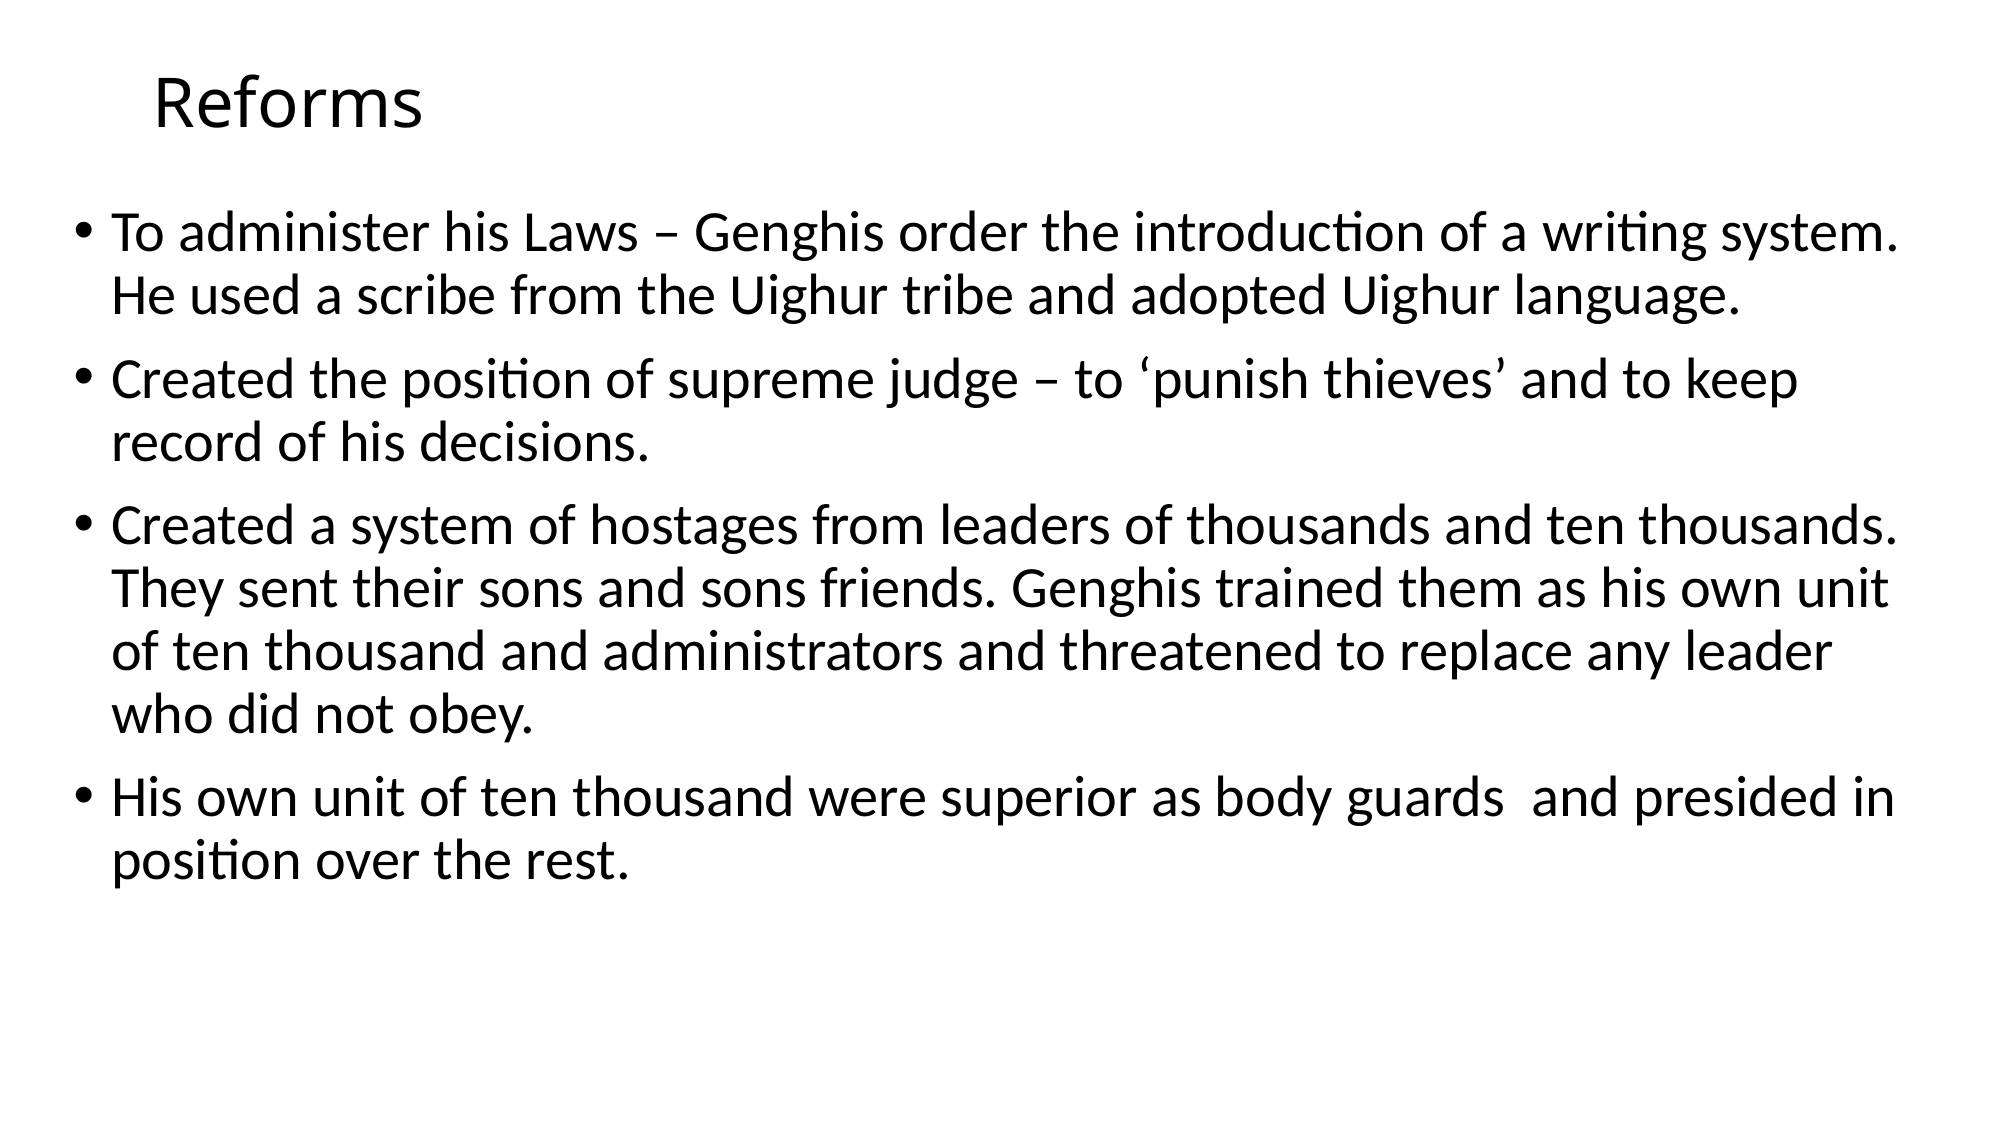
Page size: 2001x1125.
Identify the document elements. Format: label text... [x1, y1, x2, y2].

list To administer his Laws – Genghis order the introduction of a writing system. He used a scribe from the Uighur tribe and adopted Uighur language. Created the position of supreme judge – to ‘punish thieves’ and to keep record of his decisions. Created a system of hostages from leaders of thousands and ten thousands. They sent their sons and sons friends. Genghis trained them as his own unit of ten thousand and administrators and threatened to replace any leader who did not obey. His own unit of ten thousand were superior as body guards and presided in position over the rest. [58, 193, 1939, 1061]
title Reforms [137, 59, 1863, 150]
